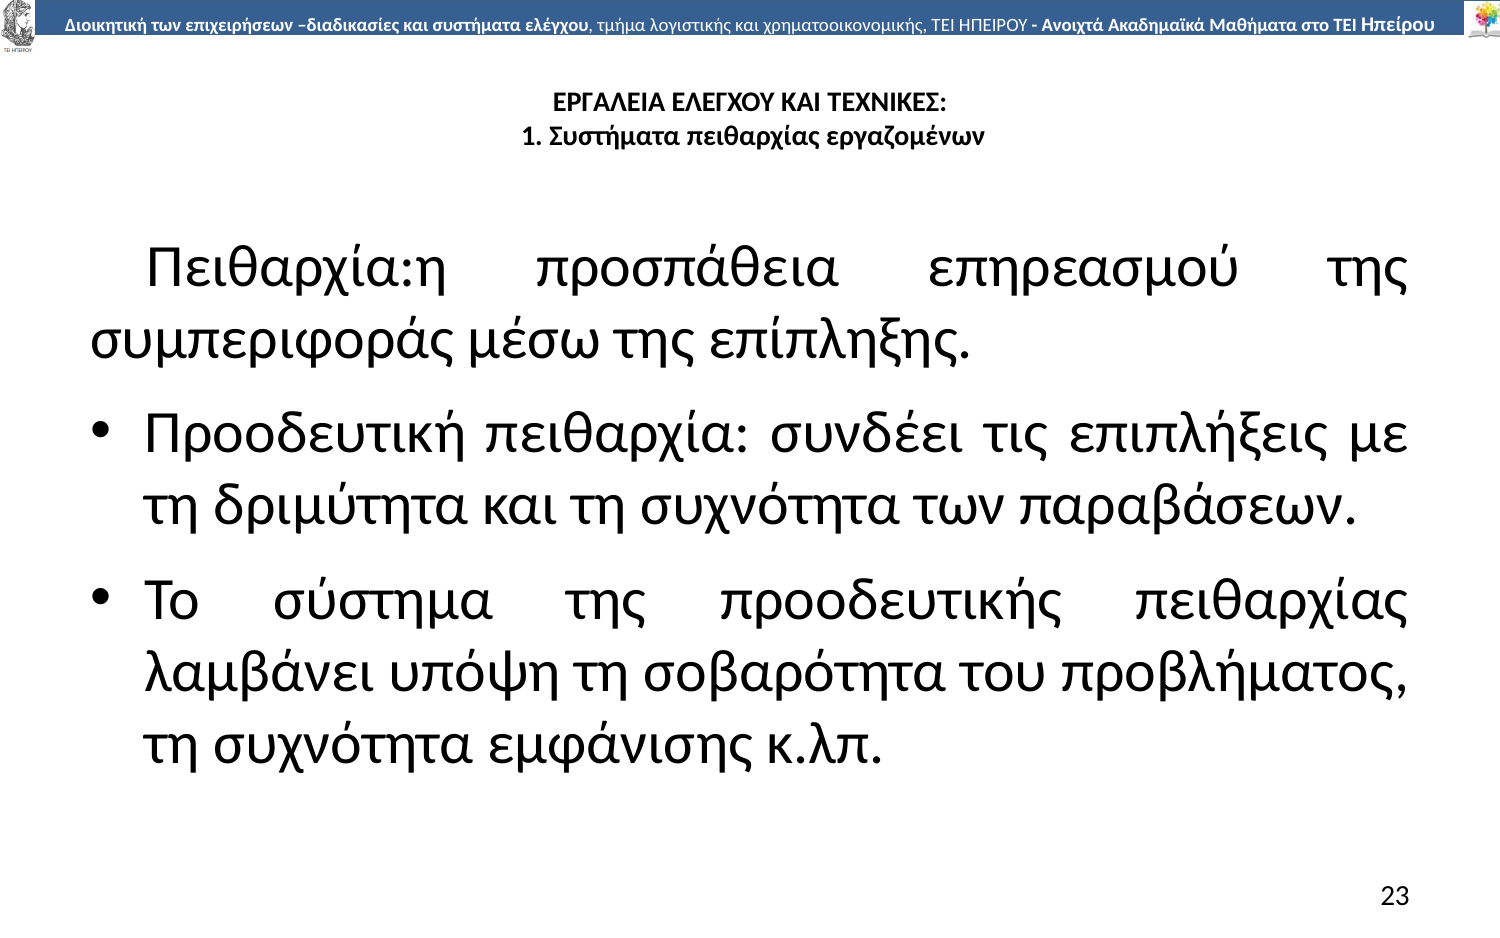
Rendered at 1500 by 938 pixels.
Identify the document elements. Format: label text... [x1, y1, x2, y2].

picture [1464, 1, 1500, 39]
picture [0, 0, 35, 54]
title ΕΡΓΑΛΕΙΑ ΕΛΕΓΧΟΥ ΚΑΙ ΤΕΧΝΙΚΕΣ: 1. Συστήµατα πειθαρχίας εργαζοµένων [75, 37, 1425, 194]
slide_number 23 [1074, 868, 1425, 919]
list Πειθαρχία:η προσπάθεια επηρεασµού της συµπεριφοράς µέσω της επίπληξης. Προοδευτική πειθαρχία: συνδέει τις επιπλήξεις µε τη δριµύτητα και τη συχνότητα των παραβάσεων. Το σύστηµα της προοδευτικής πειθαρχίας λαµβάνει υπόψη τη σοβαρότητα του προβλήµατος, τη συχνότητα εµφάνισης κ.λπ. [75, 218, 1425, 838]
